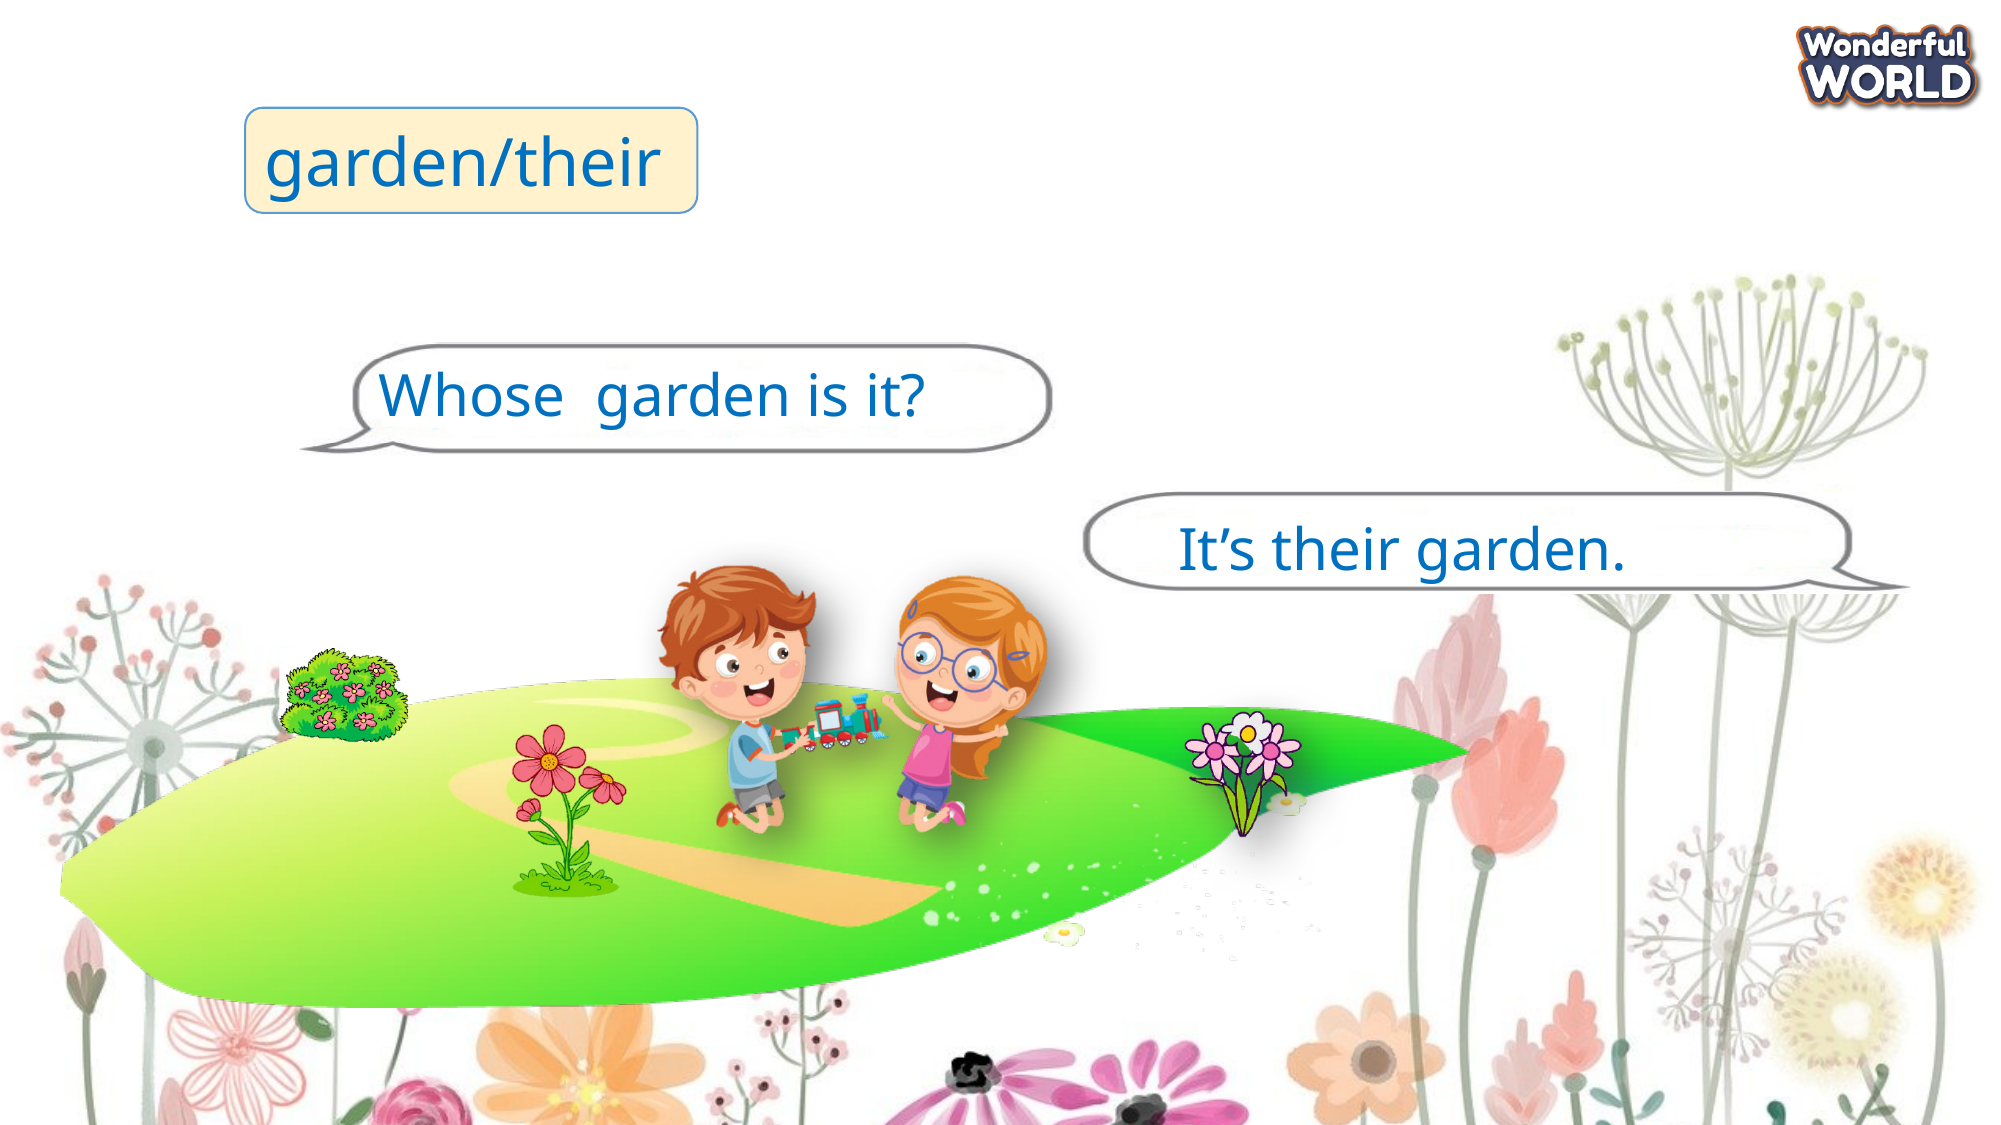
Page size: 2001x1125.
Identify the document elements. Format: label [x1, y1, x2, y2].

text_box [281, 342, 1404, 458]
picture [0, 21, 2000, 1125]
text_box [1078, 491, 1931, 594]
